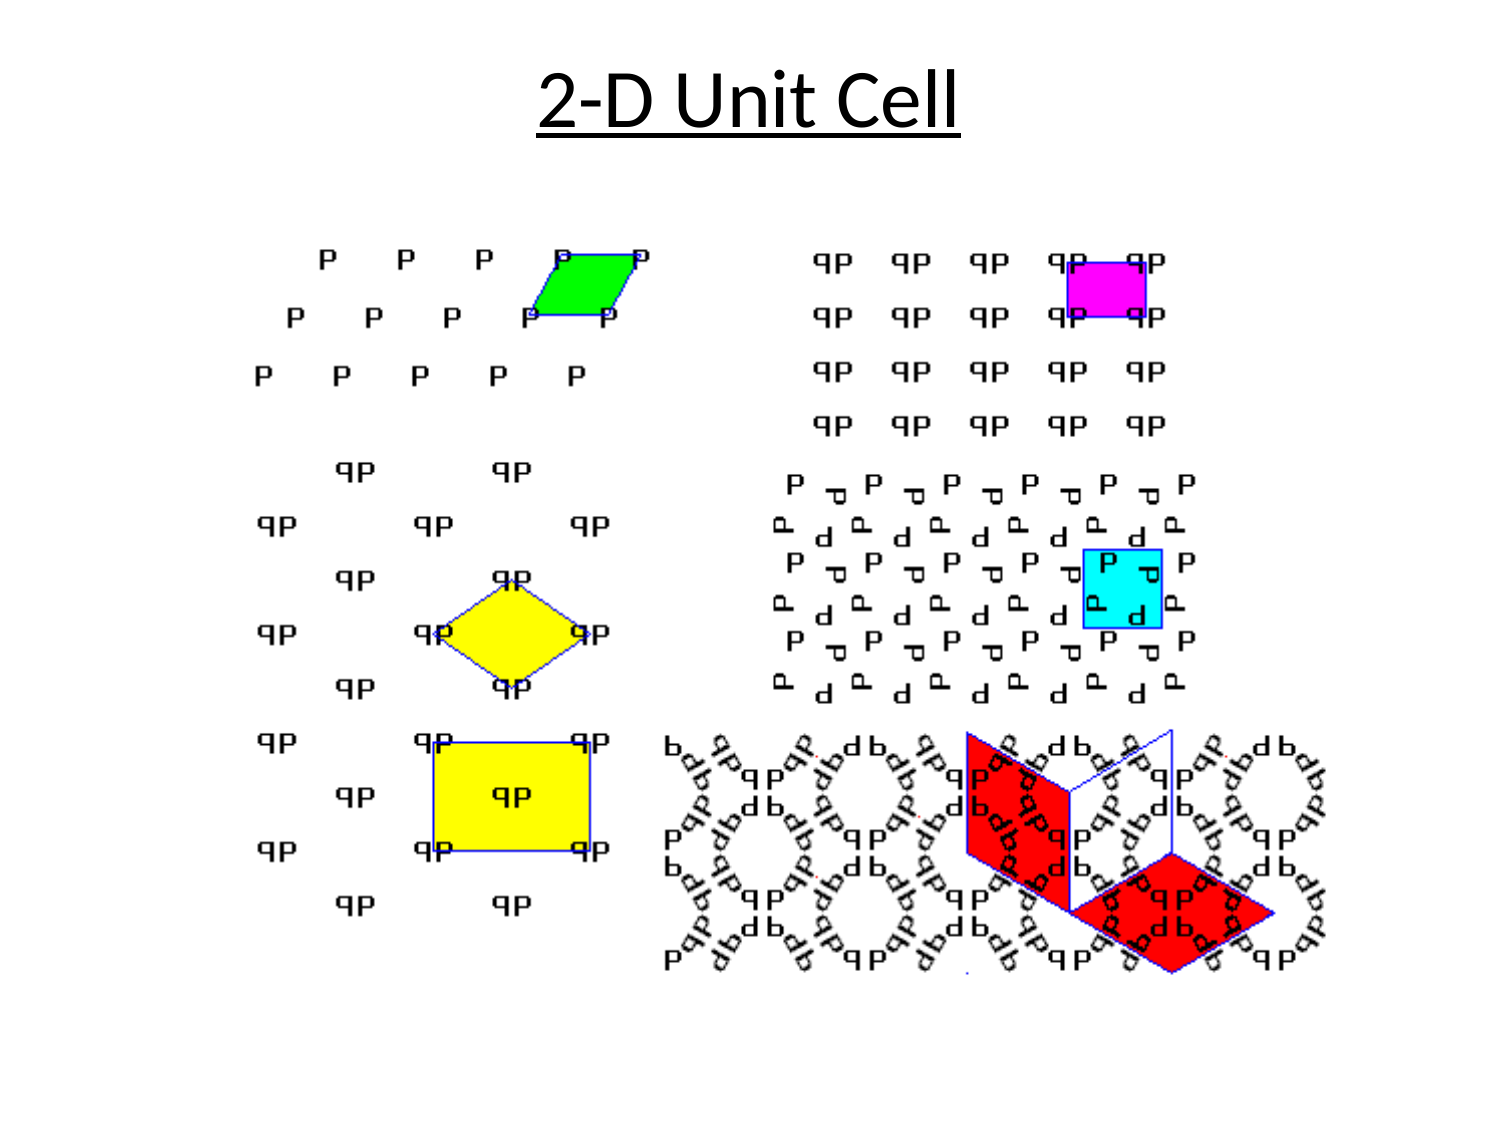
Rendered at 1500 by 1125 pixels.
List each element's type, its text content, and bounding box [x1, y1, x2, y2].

picture [146, 208, 1350, 1011]
text_box 2-D Unit Cell [73, 0, 1424, 189]
